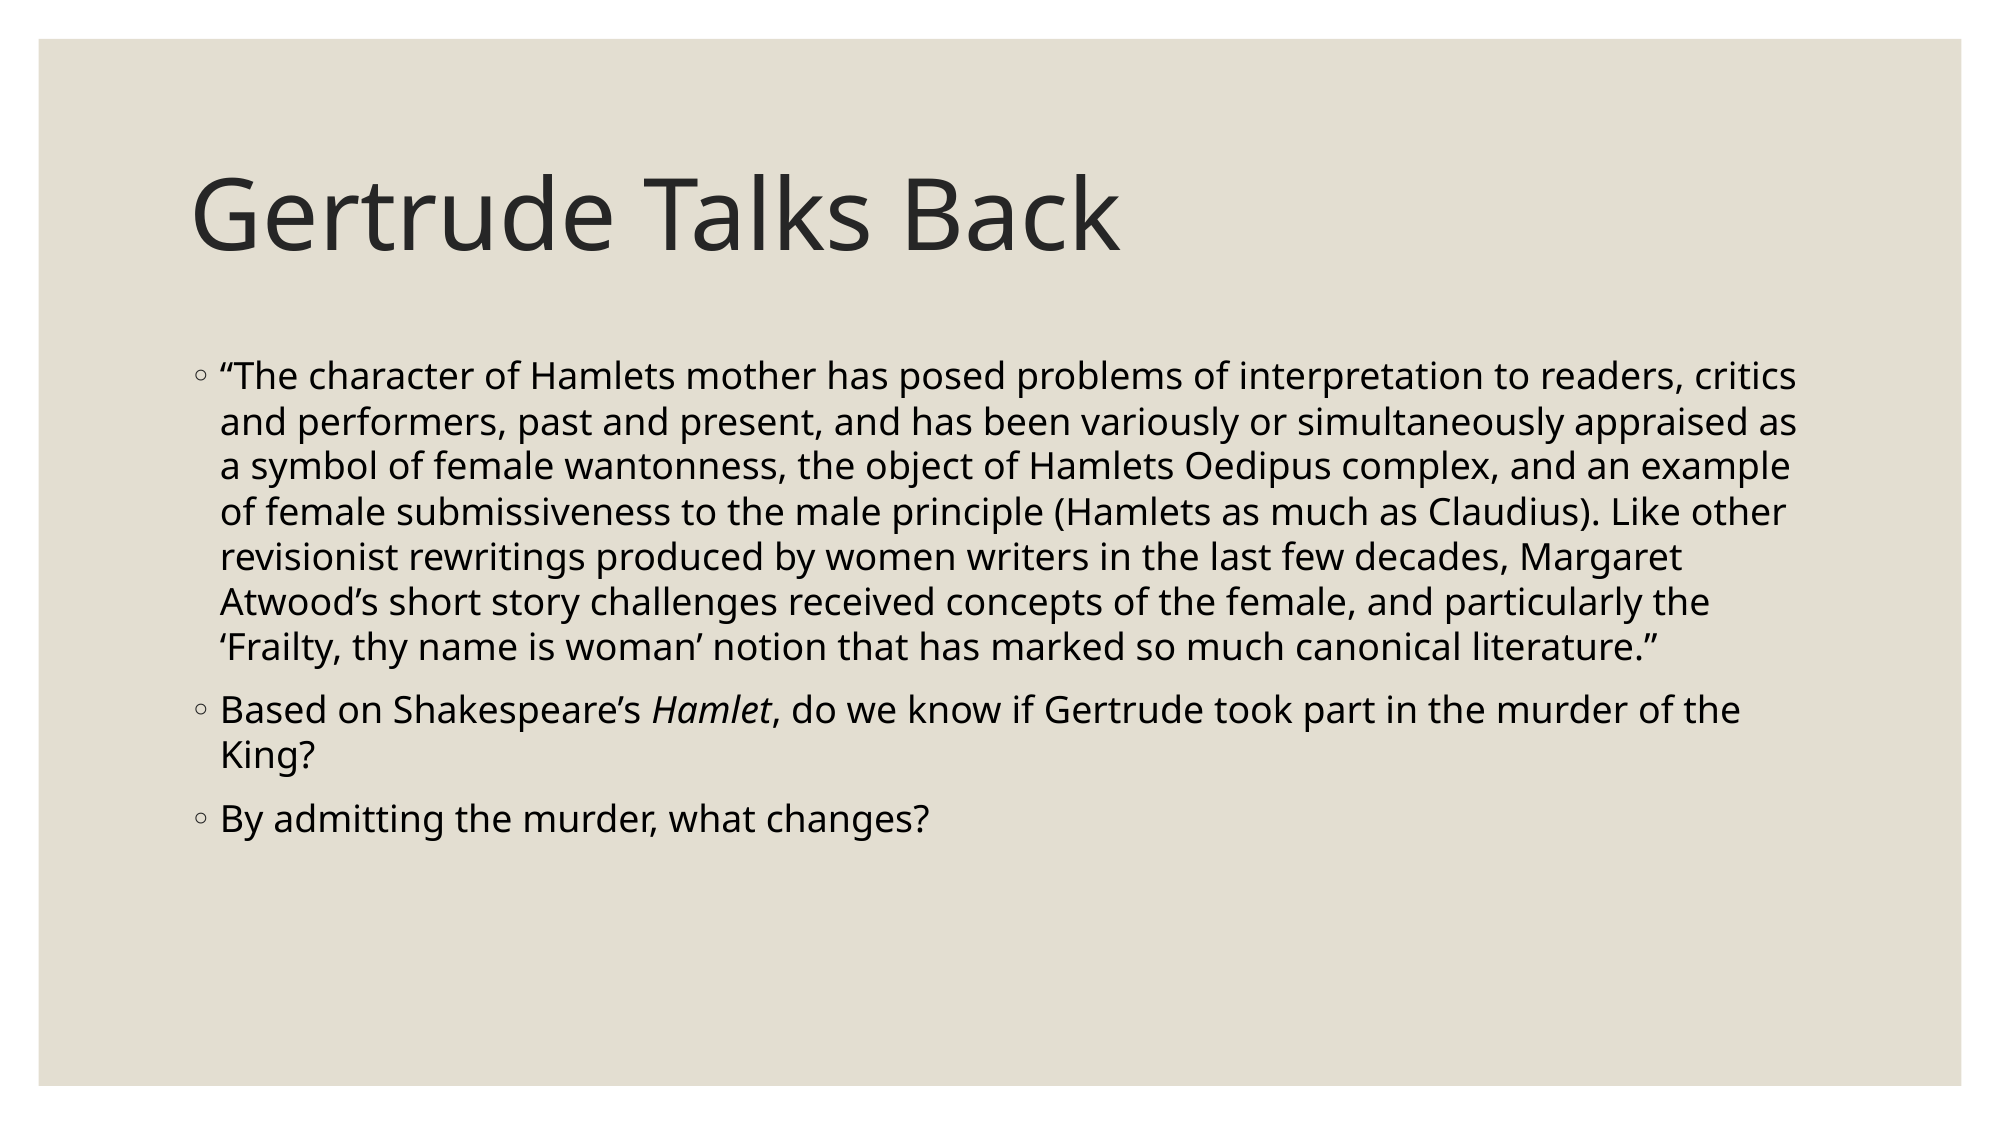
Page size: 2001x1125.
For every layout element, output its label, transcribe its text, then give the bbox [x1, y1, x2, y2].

list “The character of Hamlets mother has posed problems of interpretation to readers, critics and performers, past and present, and has been variously or simultaneously appraised as a symbol of female wantonness, the object of Hamlets Oedipus complex, and an example of female submissiveness to the male principle (Hamlets as much as Claudius). Like other revisionist rewritings produced by women writers in the last few decades, Margaret Atwood’s short story challenges received concepts of the female, and particularly the ‘Frailty, thy name is woman’ notion that has marked so much canonical literature.” Based on Shakespeare’s Hamlet, do we know if Gertrude took part in the murder of the King? By admitting the murder, what changes? [174, 345, 1825, 990]
title Gertrude Talks Back [174, 105, 1825, 331]
